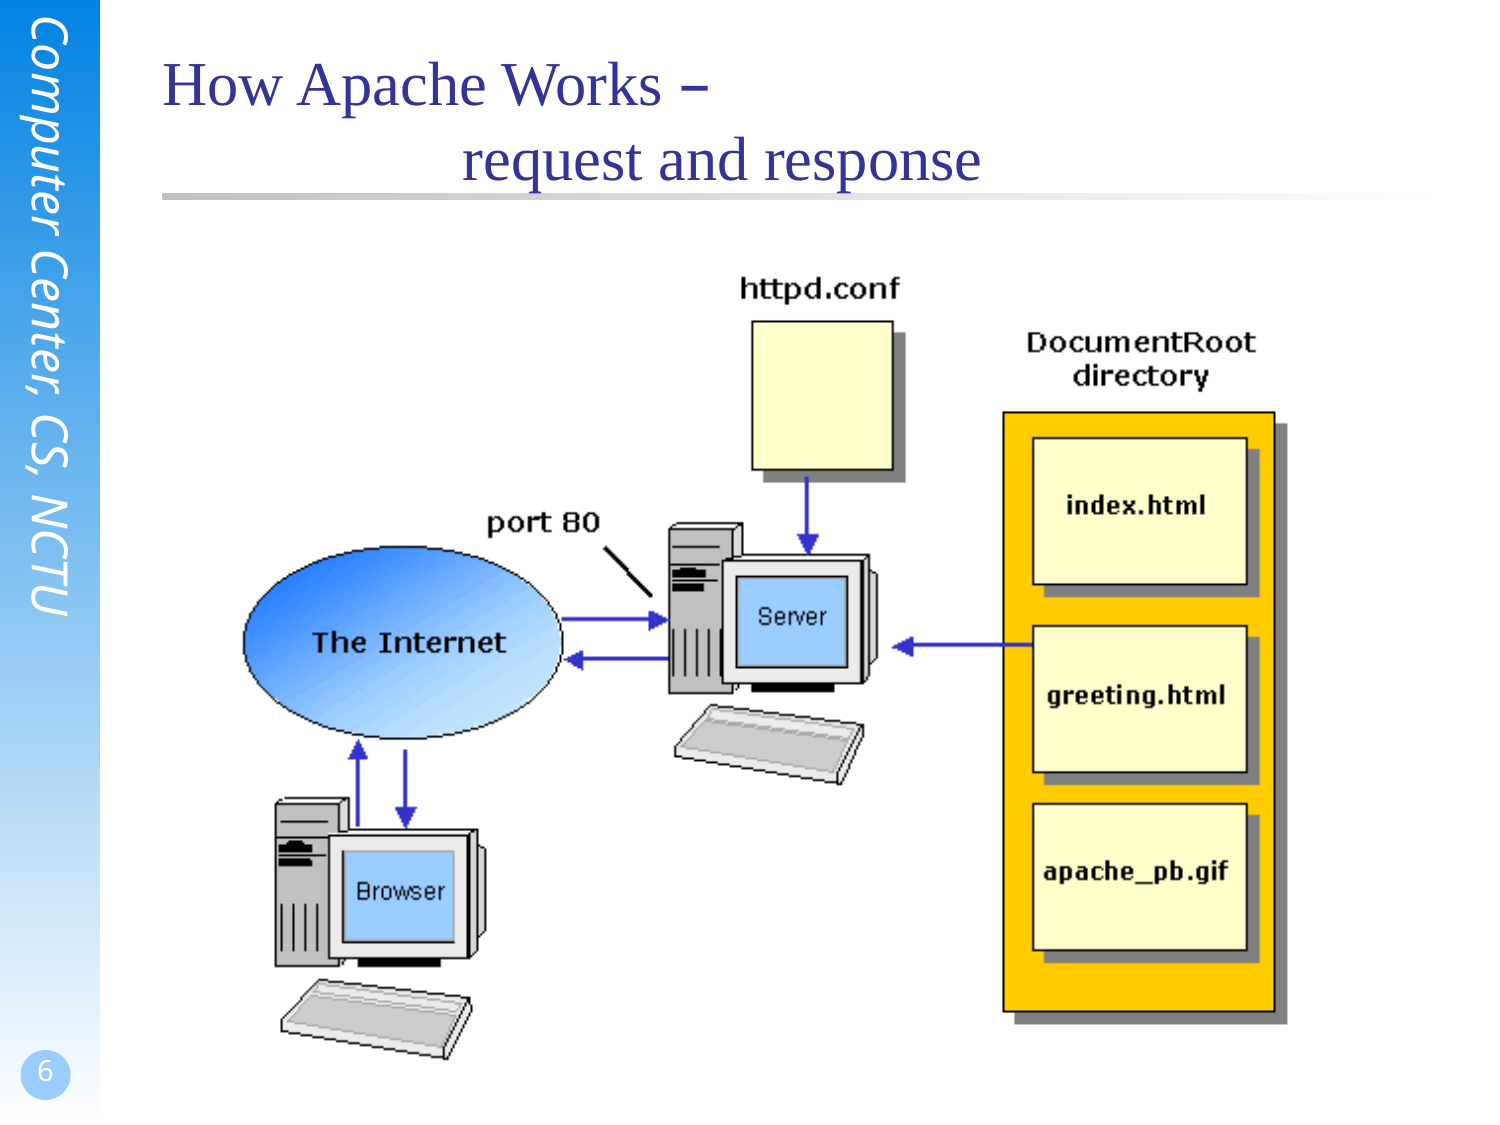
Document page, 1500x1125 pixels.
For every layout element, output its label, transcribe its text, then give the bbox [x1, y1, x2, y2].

picture [199, 229, 1363, 1103]
title How Apache Works – request and response [162, 42, 1438, 231]
